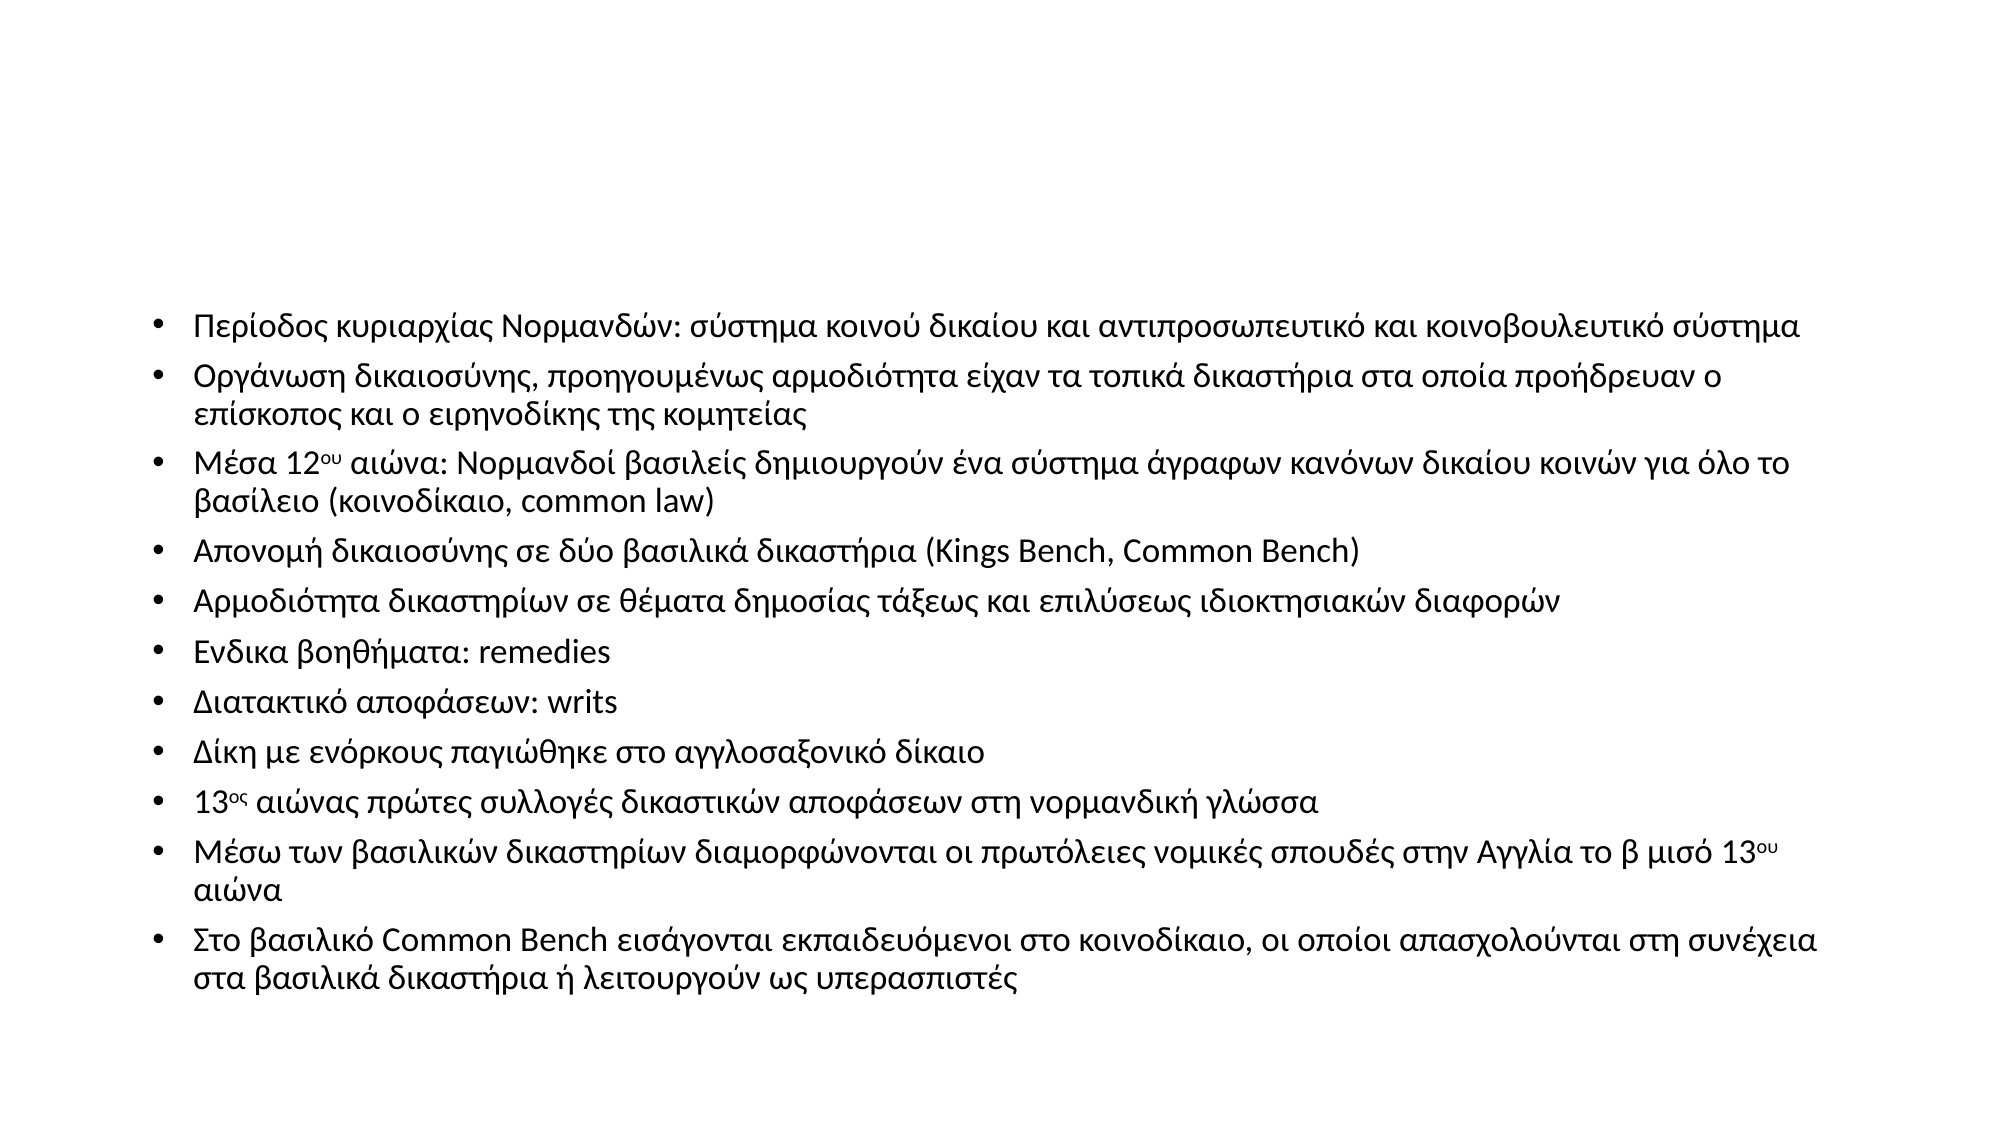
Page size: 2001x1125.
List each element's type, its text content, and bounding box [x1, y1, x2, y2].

list Περίοδος κυριαρχίας Νορμανδών: σύστημα κοινού δικαίου και αντιπροσωπευτικό και κοινοβουλευτικό σύστημα Οργάνωση δικαιοσύνης, προηγουμένως αρμοδιότητα είχαν τα τοπικά δικαστήρια στα οποία προήδρευαν ο επίσκοπος και ο ειρηνοδίκης της κομητείας Μέσα 12ου αιώνα: Νορμανδοί βασιλείς δημιουργούν ένα σύστημα άγραφων κανόνων δικαίου κοινών για όλο το βασίλειο (κοινοδίκαιο, common law) Aπονομή δικαιοσύνης σε δύο βασιλικά δικαστήρια (Κings Bench, Common Bench) Αρμοδιότητα δικαστηρίων σε θέματα δημοσίας τάξεως και επιλύσεως ιδιοκτησιακών διαφορών Ενδικα βοηθήματα: remedies Διατακτικό αποφάσεων: writs Δίκη με ενόρκους παγιώθηκε στο αγγλοσαξονικό δίκαιο 13ος αιώνας πρώτες συλλογές δικαστικών αποφάσεων στη νορμανδική γλώσσα Μέσω των βασιλικών δικαστηρίων διαμορφώνονται οι πρωτόλειες νομικές σπουδές στην Αγγλία το β μισό 13ου αιώνα Στο βασιλικό Common Bench εισάγονται εκπαιδευόμενοι στο κοινοδίκαιο, οι οποίοι απασχολούνται στη συνέχεια στα βασιλικά δικαστήρια ή λειτουργούν ως υπερασπιστές [137, 299, 1863, 1014]
